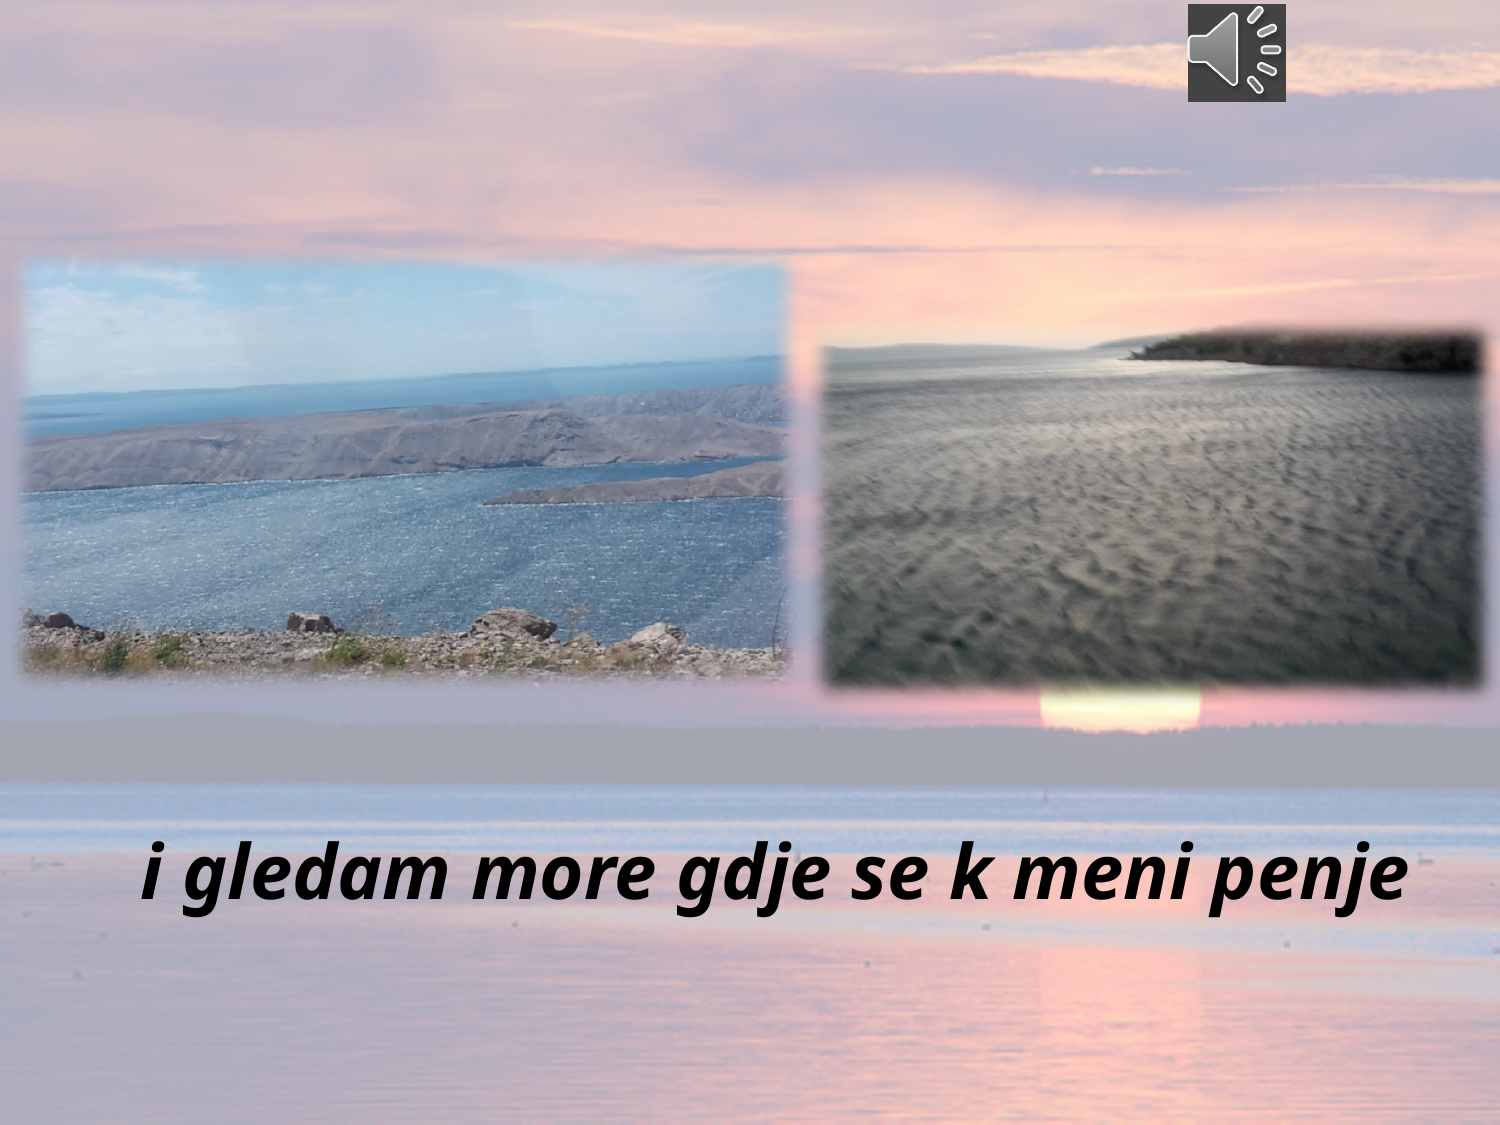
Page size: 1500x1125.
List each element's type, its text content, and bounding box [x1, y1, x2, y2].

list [5, 243, 806, 693]
picture [1186, 2, 1288, 103]
title i gledam more gdje se k meni penje [100, 775, 1451, 963]
picture [804, 314, 1500, 707]
